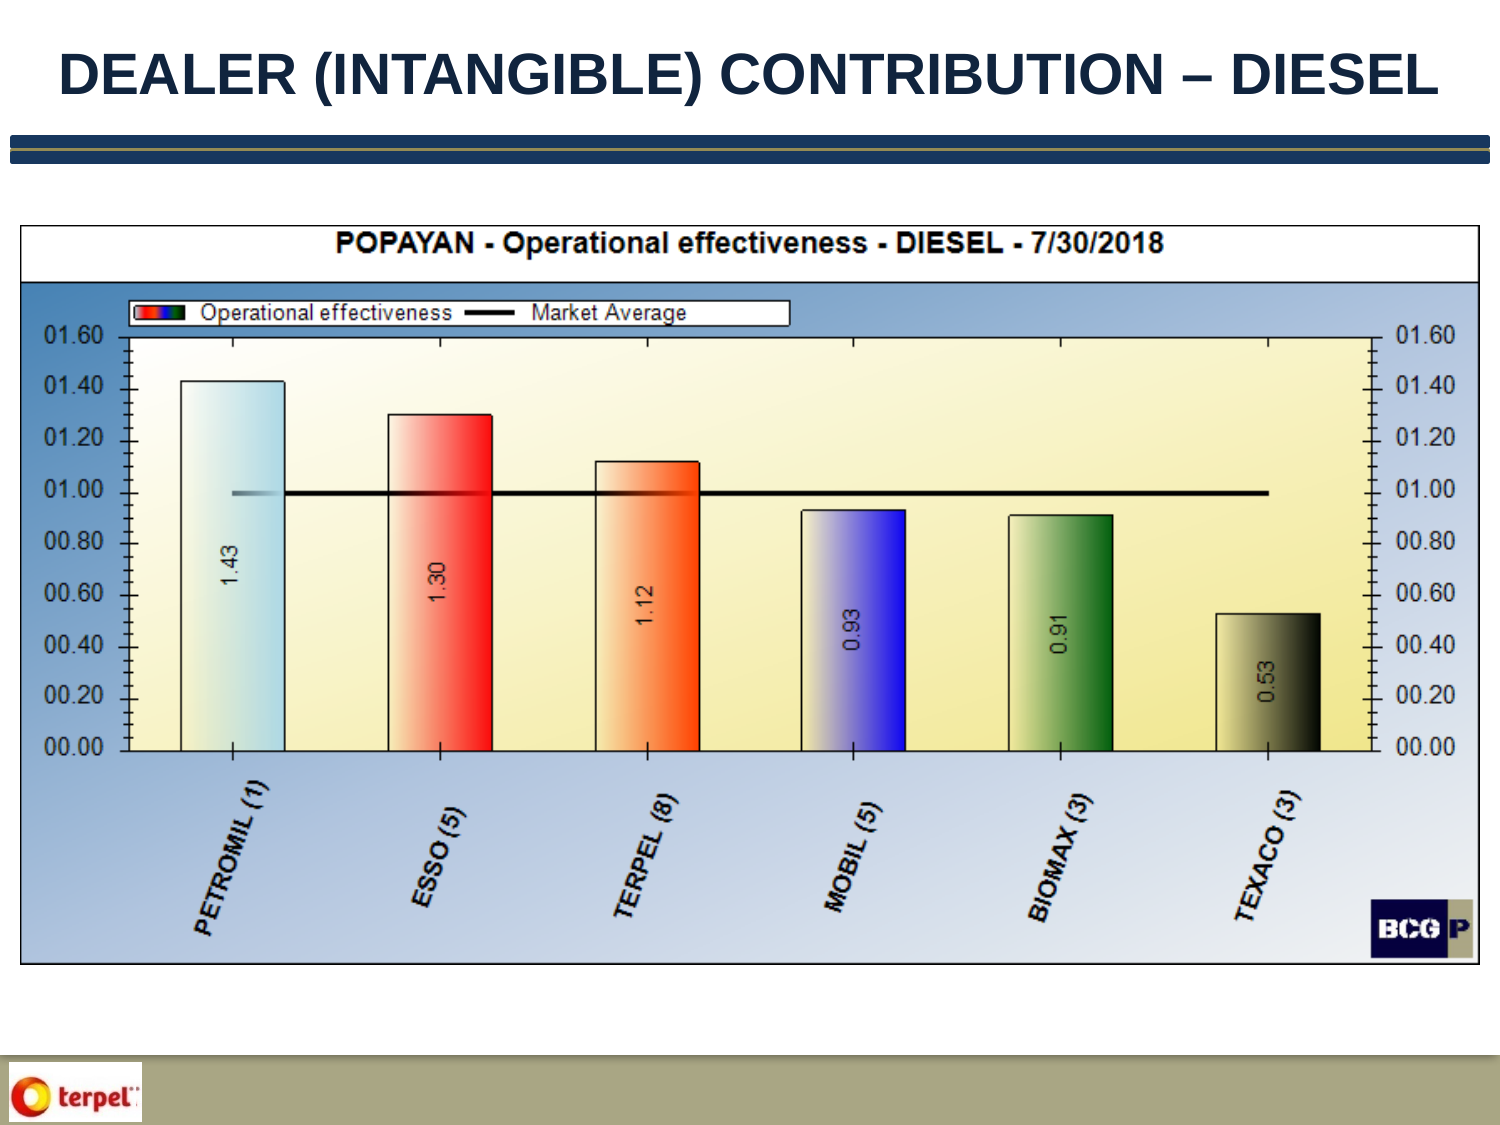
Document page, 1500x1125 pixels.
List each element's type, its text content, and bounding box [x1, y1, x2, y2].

picture [20, 225, 1480, 965]
picture [9, 1062, 142, 1122]
title dealer (intangible) contribution – diesel [12, 12, 1487, 130]
